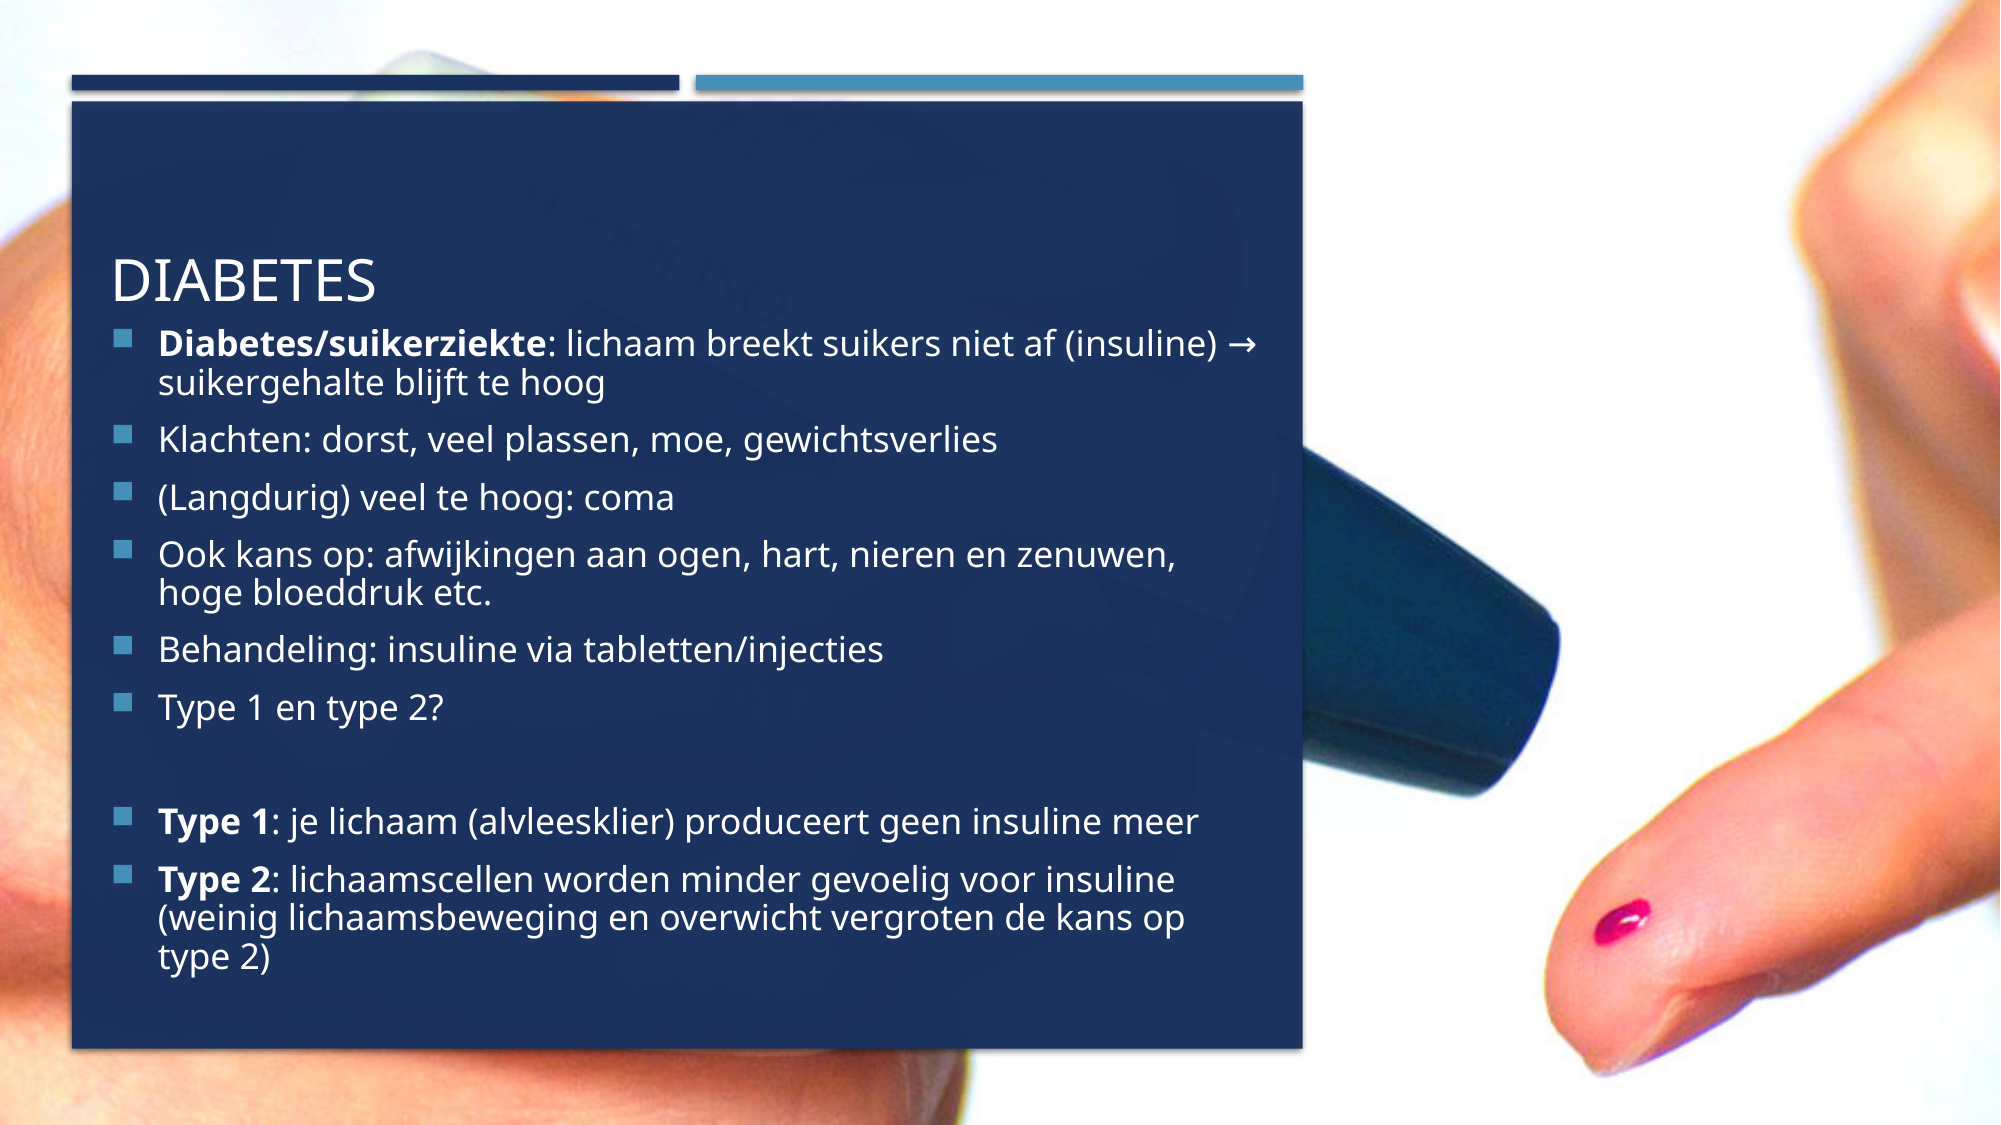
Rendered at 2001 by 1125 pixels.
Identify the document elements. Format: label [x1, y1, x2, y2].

picture [0, 0, 2000, 1125]
text_box [71, 74, 1304, 1049]
